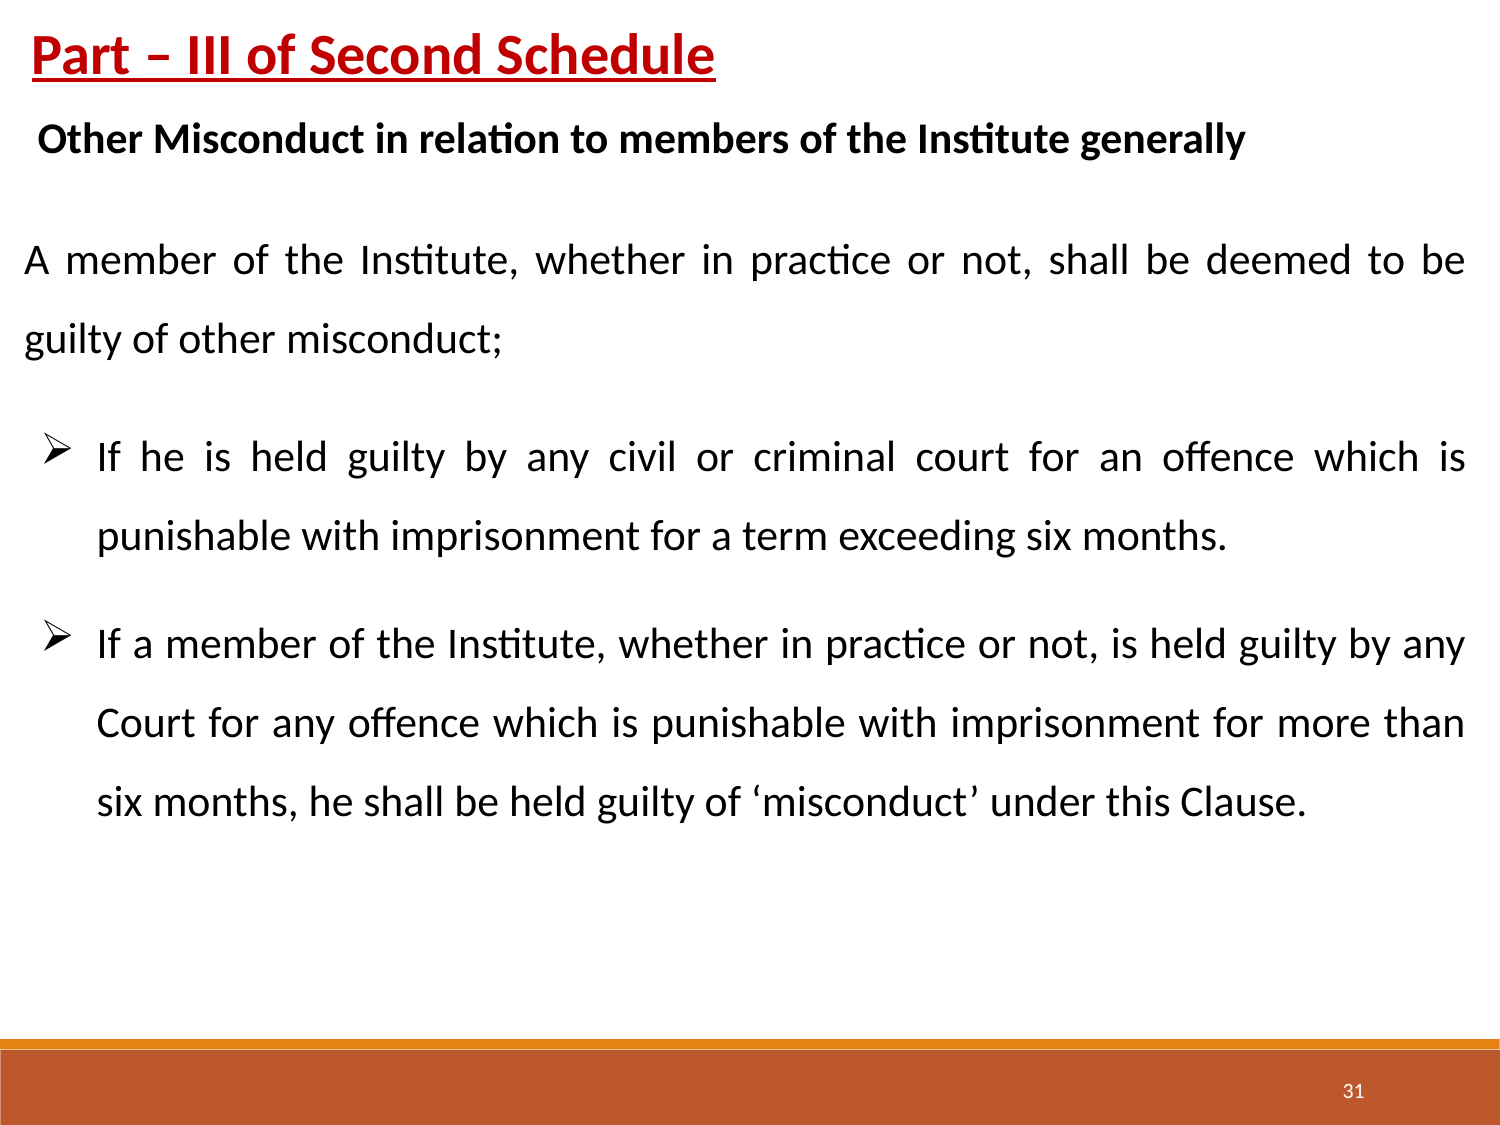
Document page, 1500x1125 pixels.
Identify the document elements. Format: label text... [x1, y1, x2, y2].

text_box Other Misconduct in relation to members of the Institute generally [0, 94, 1500, 170]
text_box A member of the Institute, whether in practice or not, shall be deemed to be guilty of other misconduct; If he is held guilty by any civil or criminal court for an offence which is punishable with imprisonment for a term exceeding six months. If a member of the Institute, whether in practice or not, is held guilty by any Court for any offence which is punishable with imprisonment for more than six months, he shall be held guilty of ‘misconduct’ under this Clause. [9, 197, 1482, 833]
text_box Part – III of Second Schedule [0, 0, 1500, 94]
slide_number 31 [1218, 1059, 1380, 1120]
